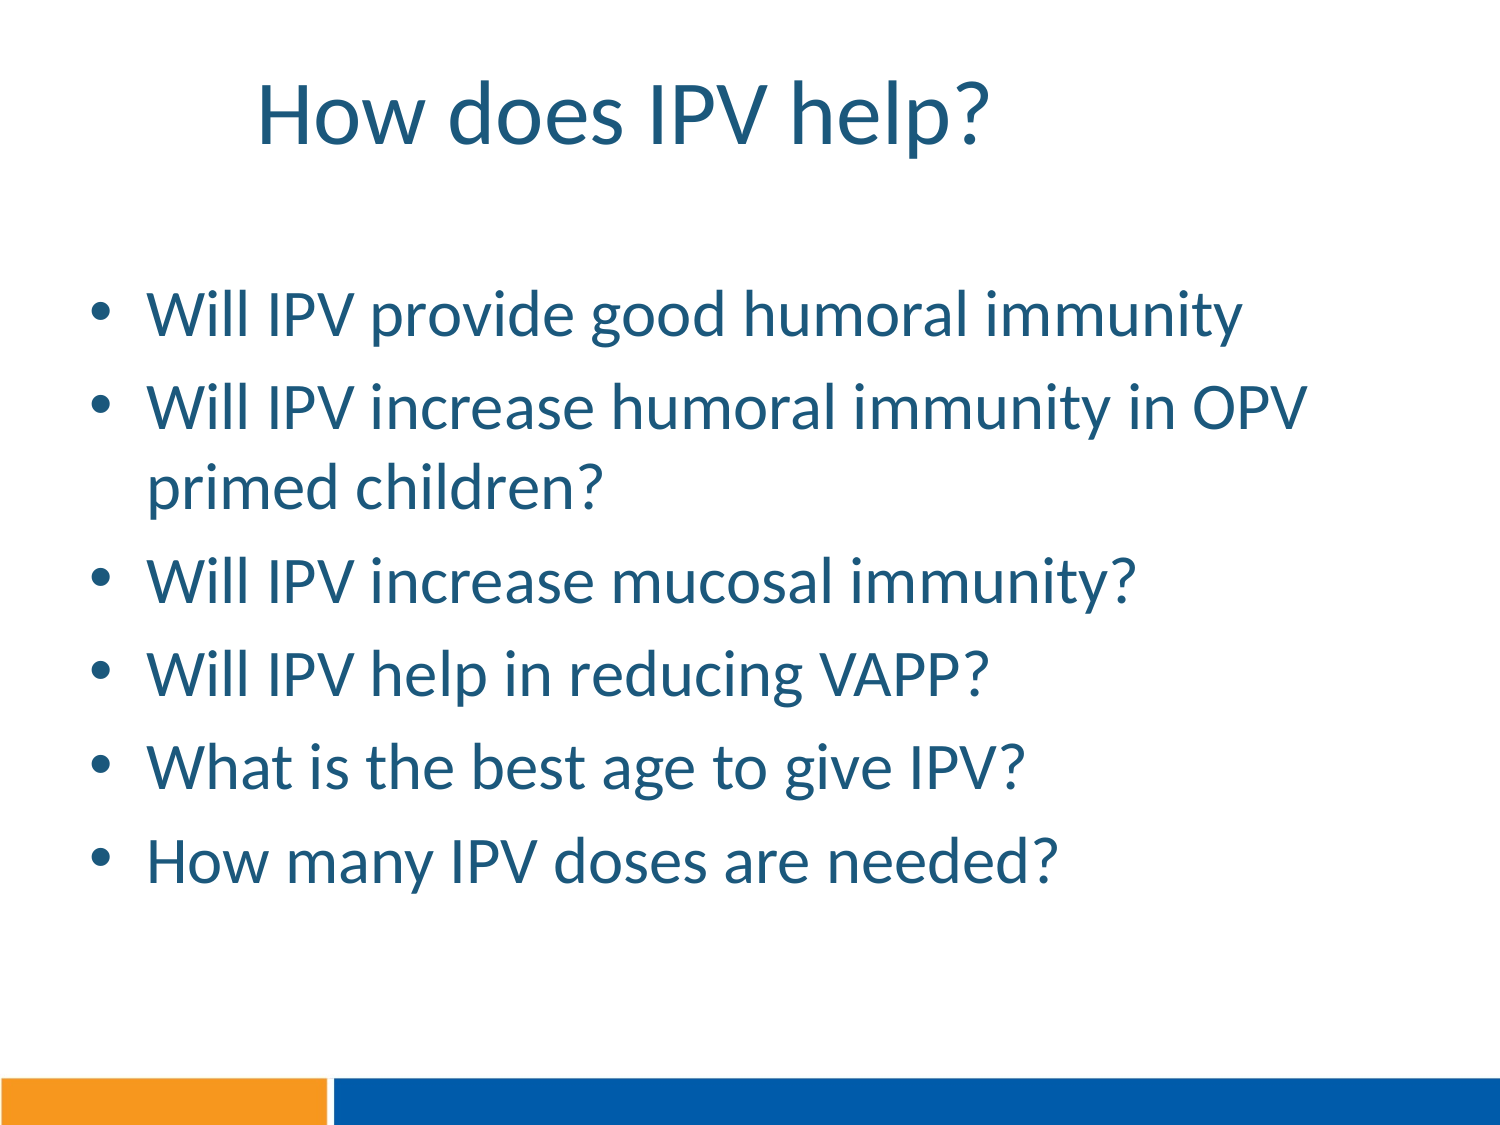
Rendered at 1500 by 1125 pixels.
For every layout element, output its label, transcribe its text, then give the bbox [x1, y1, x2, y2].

list Will IPV provide good humoral immunity Will IPV increase humoral immunity in OPV primed children? Will IPV increase mucosal immunity? Will IPV help in reducing VAPP? What is the best age to give IPV? How many IPV doses are needed? [75, 262, 1425, 1005]
picture [0, 0, 1500, 1125]
title How does IPV help? [75, 45, 1197, 233]
